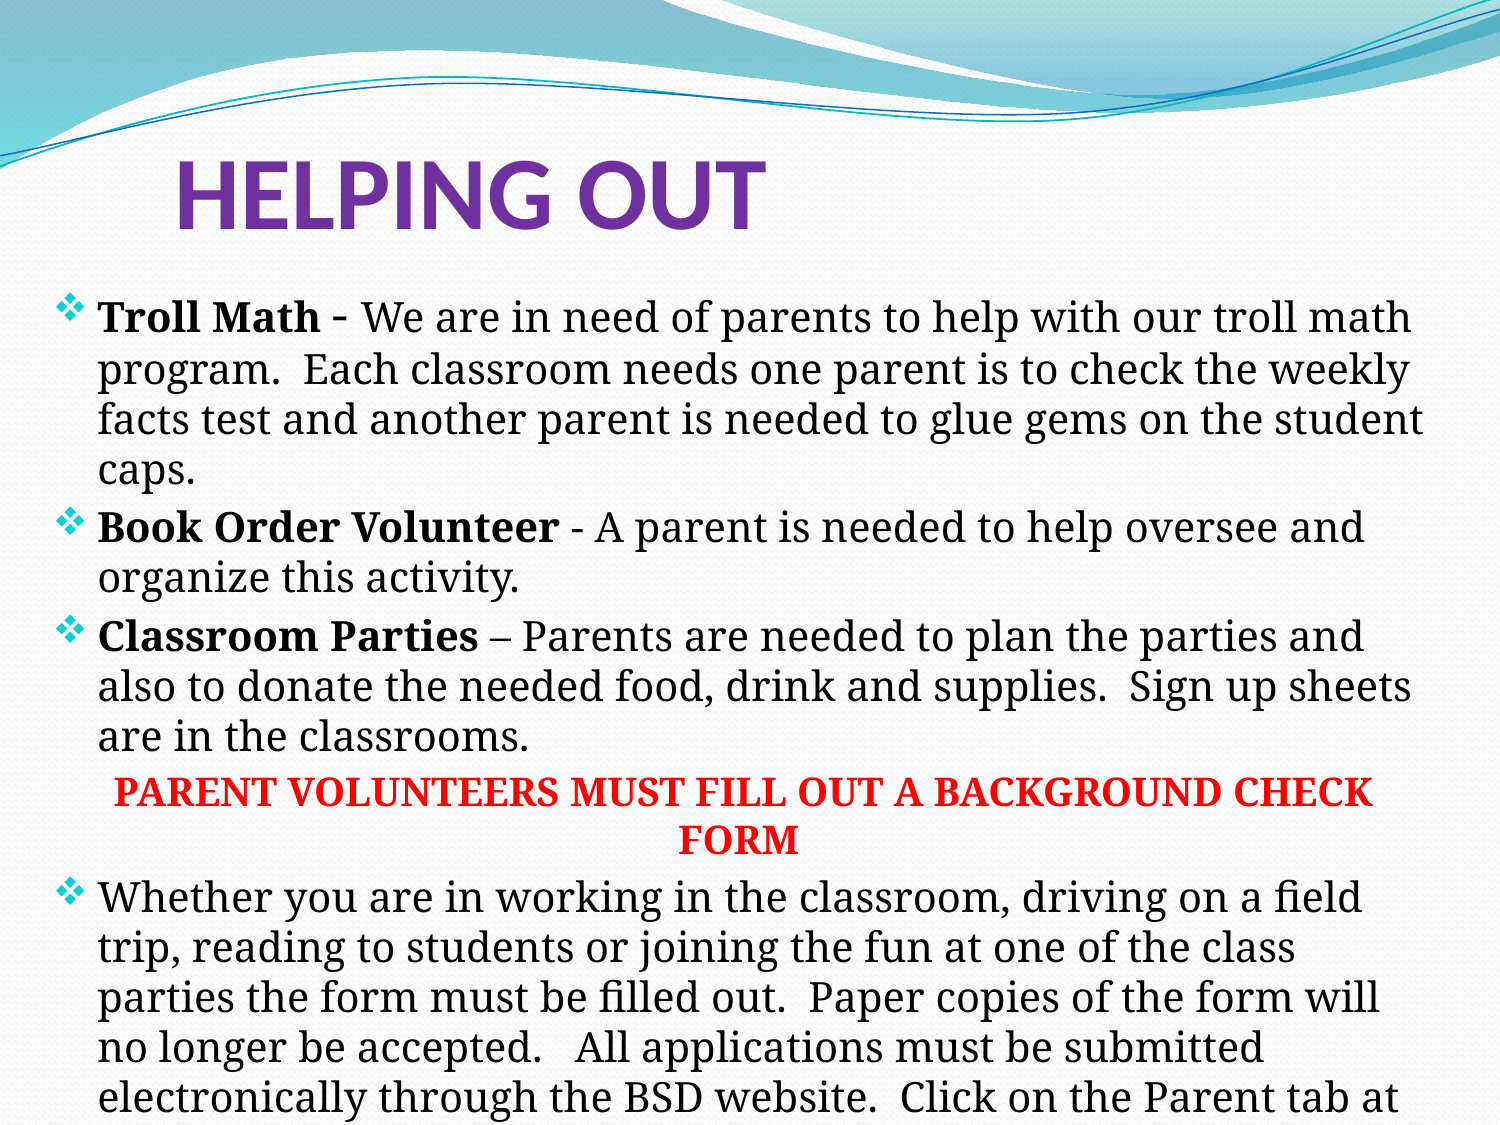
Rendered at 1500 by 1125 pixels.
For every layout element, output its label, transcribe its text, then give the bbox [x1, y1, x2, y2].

list Troll Math - We are in need of parents to help with our troll math program. Each classroom needs one parent is to check the weekly facts test and another parent is needed to glue gems on the student caps. Book Order Volunteer - A parent is needed to help oversee and organize this activity. Classroom Parties – Parents are needed to plan the parties and also to donate the needed food, drink and supplies. Sign up sheets are in the classrooms. PARENT VOLUNTEERS MUST FILL OUT A BACKGROUND CHECK FORM Whether you are in working in the classroom, driving on a field trip, reading to students or joining the fun at one of the class parties the form must be filled out. Paper copies of the form will no longer be accepted. All applications must be submitted electronically through the BSD website. Click on the Parent tab at the top and scroll to the bottom and click on the link under Volunteer Release Form. [37, 275, 1450, 1033]
title HELPING OUT [174, 125, 1313, 250]
